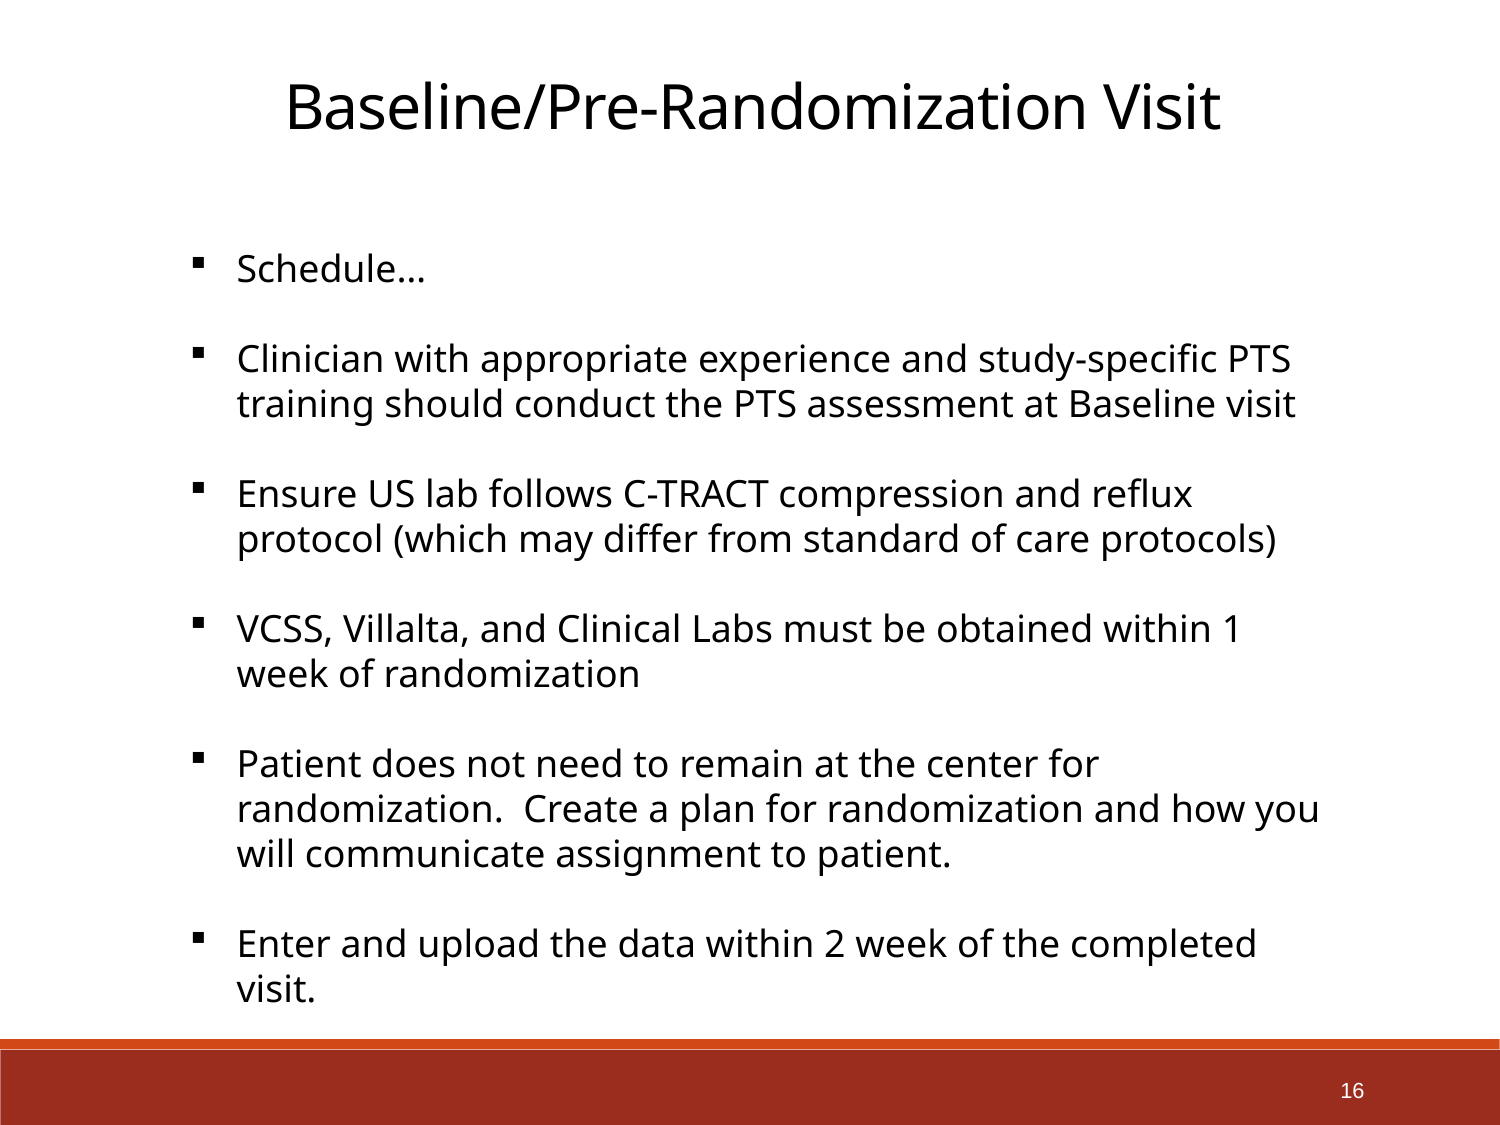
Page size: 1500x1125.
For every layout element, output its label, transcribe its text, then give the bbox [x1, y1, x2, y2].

text_box Baseline/Pre-Randomization Visit [3, 13, 1500, 150]
slide_number 16 [1218, 1059, 1380, 1120]
text_box Schedule… Clinician with appropriate experience and study-specific PTS training should conduct the PTS assessment at Baseline visit Ensure US lab follows C-TRACT compression and reflux protocol (which may differ from standard of care protocols) VCSS, Villalta, and Clinical Labs must be obtained within 1 week of randomization Patient does not need to remain at the center for randomization. Create a plan for randomization and how you will communicate assignment to patient. Enter and upload the data within 2 week of the completed visit. [174, 237, 1350, 1063]
